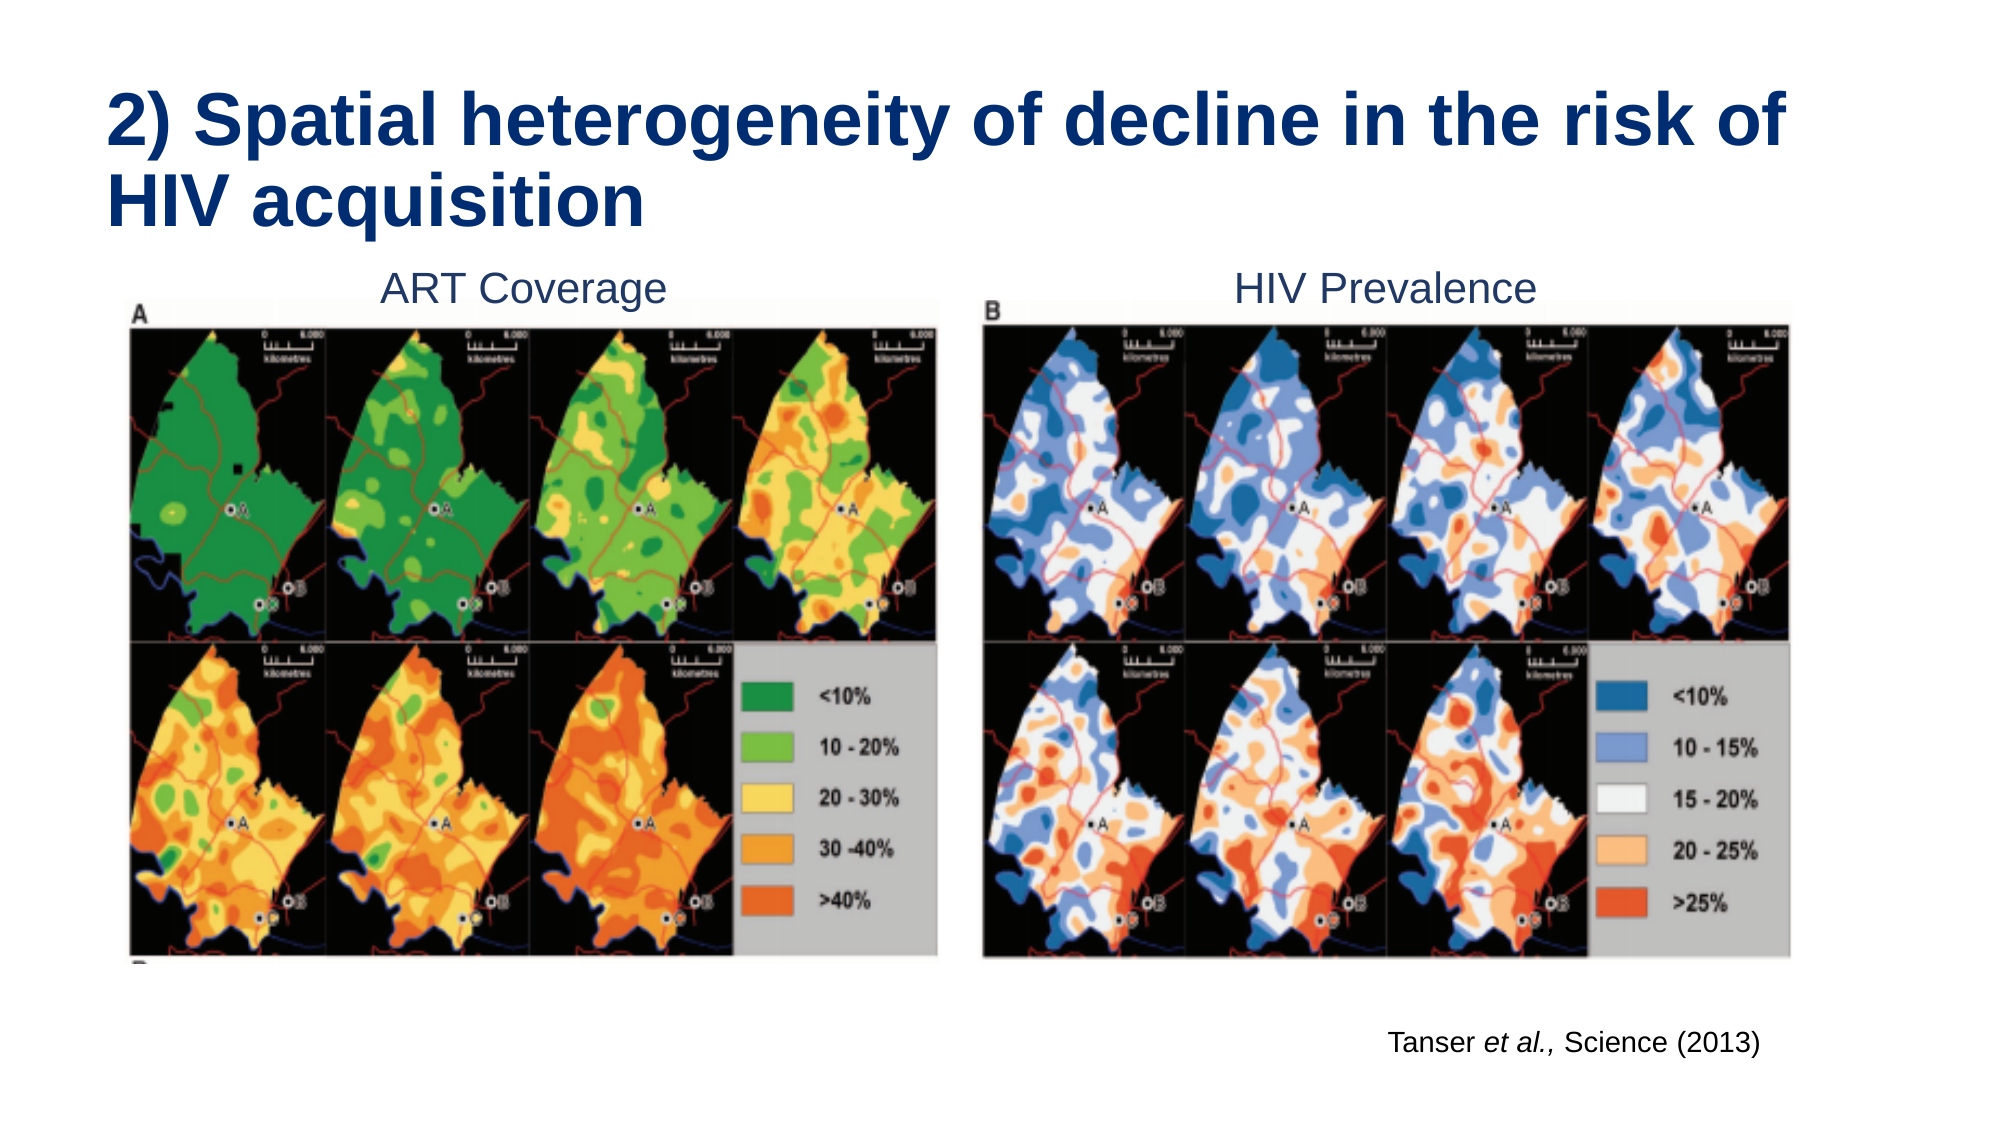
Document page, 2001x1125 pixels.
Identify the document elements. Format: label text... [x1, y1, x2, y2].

title 2) Spatial heterogeneity of decline in the risk of HIV acquisition [91, 84, 1817, 239]
text_box ART Coverage [365, 252, 781, 295]
text_box HIV Prevalence [1219, 252, 1634, 299]
picture [91, 295, 1828, 977]
text_box Tanser et al., Science (2013) [1372, 1015, 1788, 1066]
